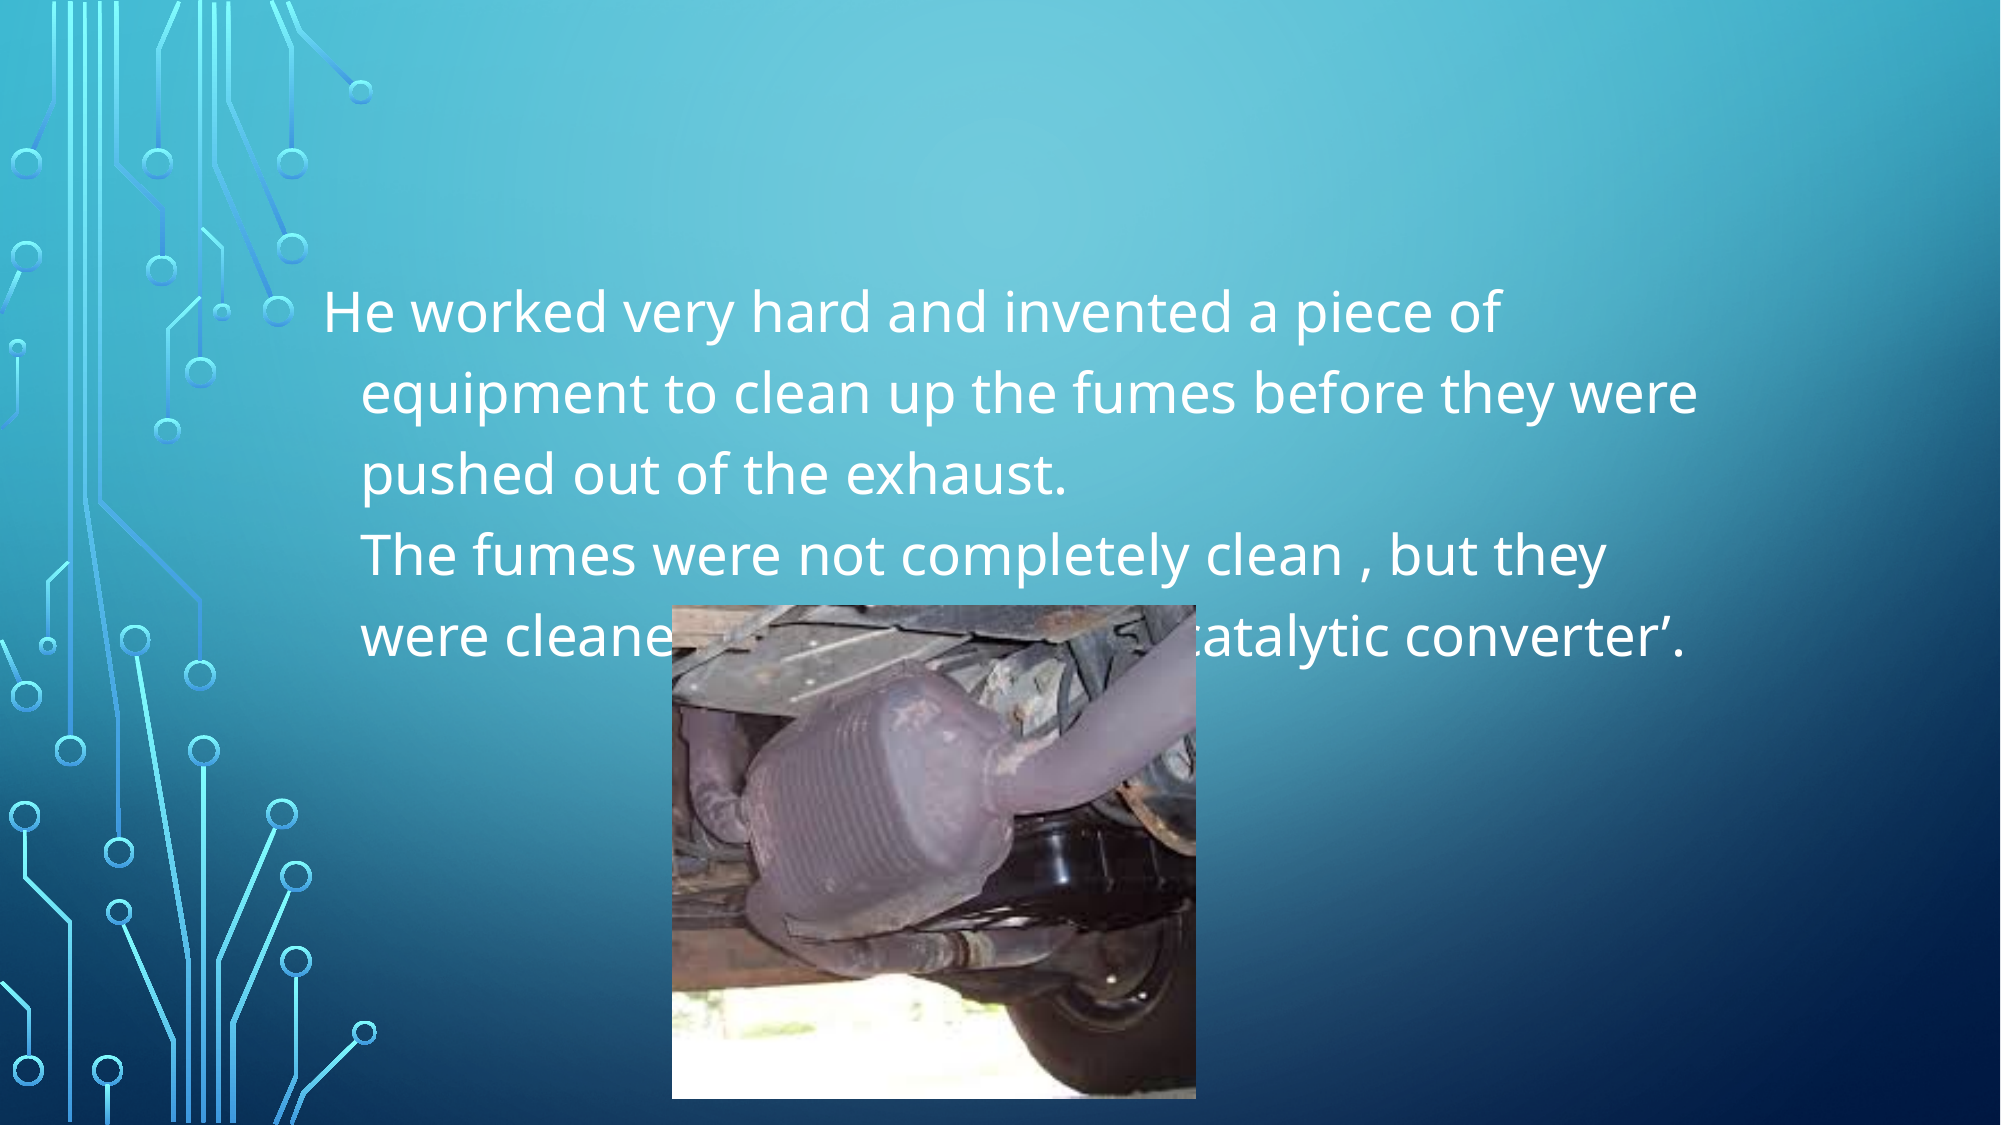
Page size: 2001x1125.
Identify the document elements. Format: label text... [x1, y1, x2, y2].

picture [672, 605, 1196, 1100]
title He worked very hard and invented a piece of equipment to clean up the fumes before they were pushed out of the exhaust. The fumes were not completely clean , but they were cleaner than without the ‘catalytic converter’. [307, 159, 1750, 736]
